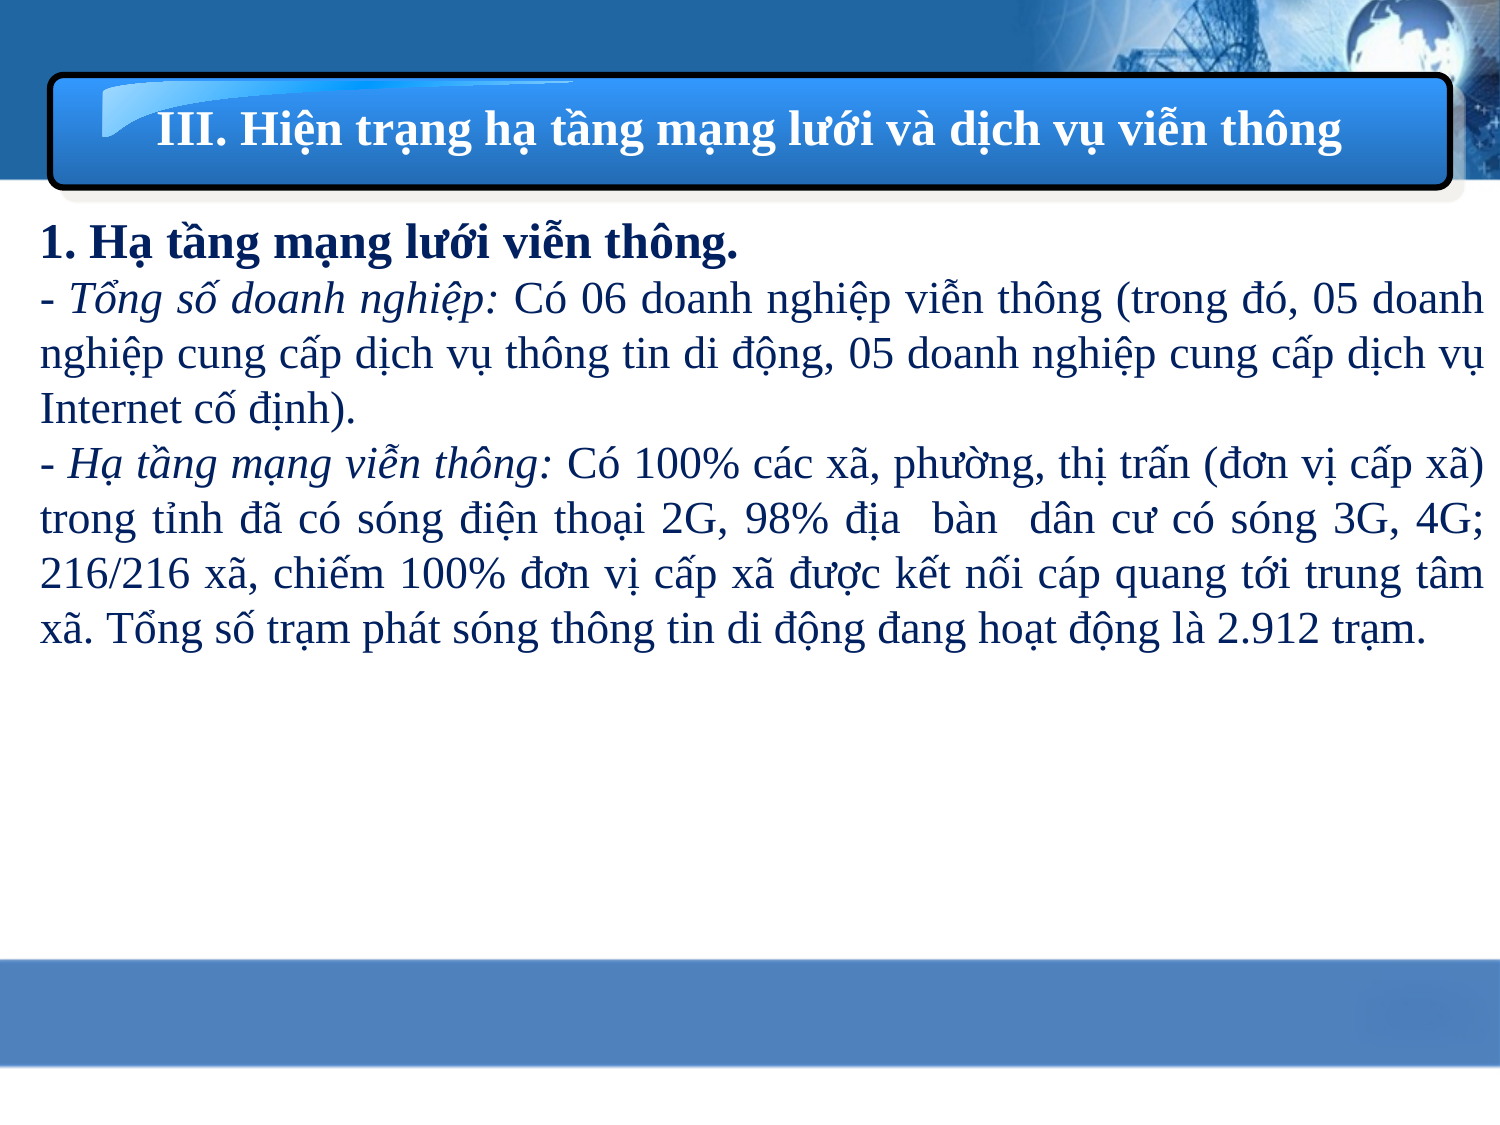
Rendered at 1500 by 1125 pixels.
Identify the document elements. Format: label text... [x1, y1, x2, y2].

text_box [49, 74, 1451, 188]
text_box 1. Hạ tầng mạng lưới viễn thông. - Tổng số doanh nghiệp: Có 06 doanh nghiệp viễn thông (trong đó, 05 doanh nghiệp cung cấp dịch vụ thông tin di động, 05 doanh nghiệp cung cấp dịch vụ Internet cố định). - Hạ tầng mạng viễn thông: Có 100% các xã, phường, thị trấn (đơn vị cấp xã) trong tỉnh đã có sóng điện thoại 2G, 98% địa bàn dân cư có sóng 3G, 4G; 216/216 xã, chiếm 100% đơn vị cấp xã được kết nối cáp quang tới trung tâm xã. Tổng số trạm phát sóng thông tin di động đang hoạt động là 2.912 trạm. [24, 200, 1500, 721]
picture [0, 0, 1500, 1125]
